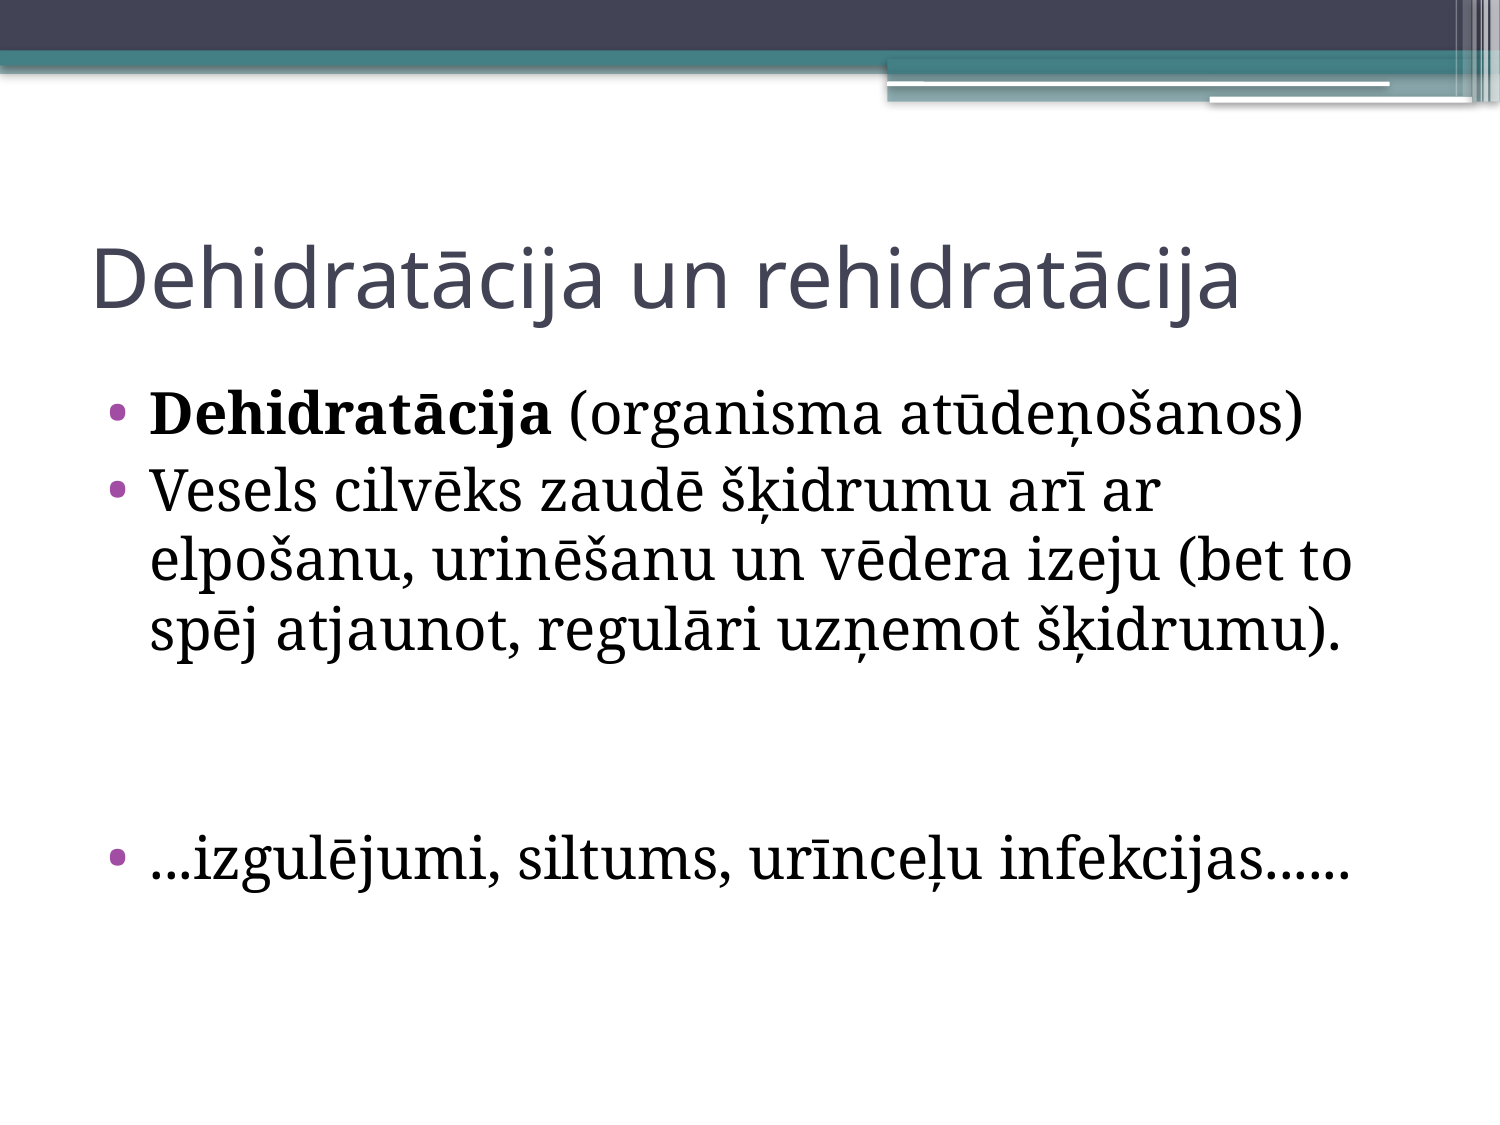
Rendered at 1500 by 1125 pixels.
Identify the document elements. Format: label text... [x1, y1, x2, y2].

list Dehidratācija (organisma atūdeņošanos) Vesels cilvēks zaudē šķidrumu arī ar elpošanu, urinēšanu un vēdera izeju (bet to spēj atjaunot, regulāri uzņemot šķidrumu). ...izgulējumi, siltums, urīnceļu infekcijas...... [75, 368, 1425, 1079]
title Dehidratācija un rehidratācija [75, 187, 1425, 363]
